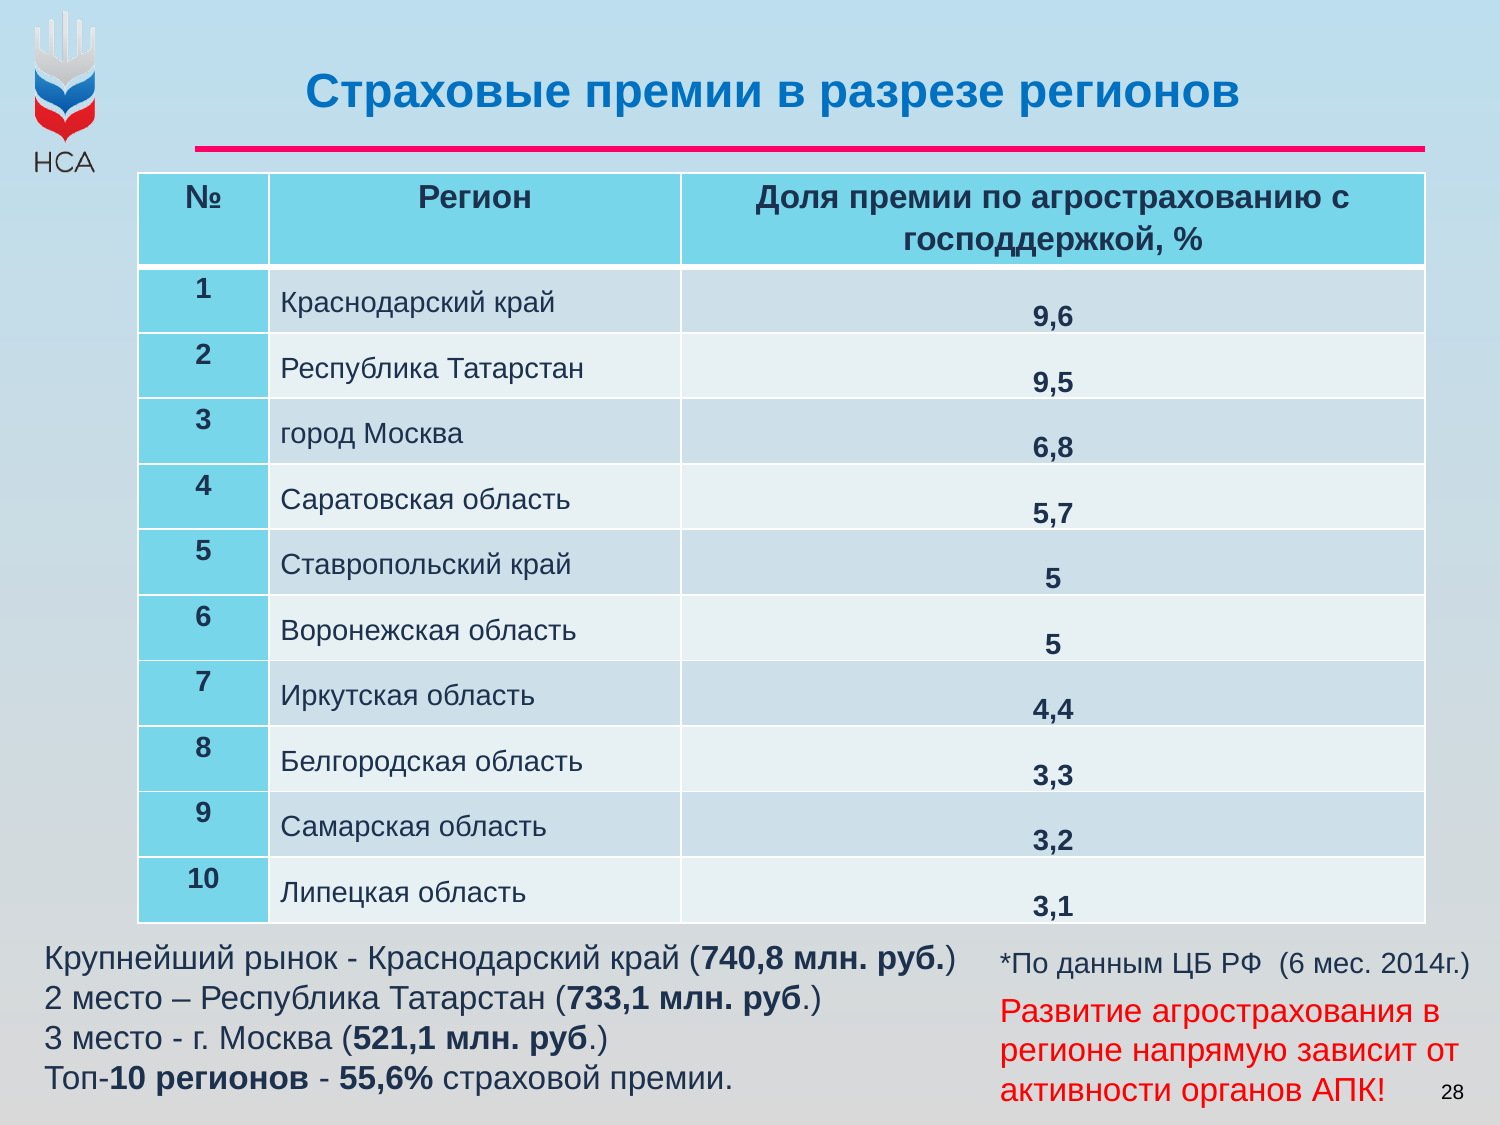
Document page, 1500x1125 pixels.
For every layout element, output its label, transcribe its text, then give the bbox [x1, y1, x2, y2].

table_header Регион [270, 174, 680, 264]
table_cell 5 [139, 530, 268, 594]
table_cell 7 [139, 661, 268, 725]
table_cell Иркутская область [270, 661, 680, 725]
table_cell 3,2 [682, 792, 1424, 856]
table_cell 3 [139, 399, 268, 463]
table_cell город Москва [270, 399, 680, 463]
table_cell Республика Татарстан [270, 334, 680, 397]
table_cell 2 [139, 334, 268, 397]
table_cell 5 [682, 530, 1424, 594]
table_cell Белгородская область [270, 727, 680, 791]
table_cell Ставропольский край [270, 530, 680, 594]
table_cell 3,1 [682, 858, 1424, 922]
table_cell 4 [139, 465, 268, 528]
table_cell 5,7 [682, 465, 1424, 528]
table_cell 3,3 [682, 727, 1424, 791]
text_box Развитие агрострахования в регионе напрямую зависит от активности органов АПК! [985, 981, 1500, 1116]
text_box Страховые премии в разрезе регионов [112, 52, 1435, 125]
table_cell 5 [682, 596, 1424, 660]
table_cell Воронежская область [270, 596, 680, 660]
table_cell Самарская область [270, 792, 680, 856]
table_cell Краснодарский край [270, 270, 680, 332]
table_cell Липецкая область [270, 858, 680, 922]
table_cell 6 [139, 596, 268, 660]
table_cell Саратовская область [270, 465, 680, 528]
table_cell 1 [139, 270, 268, 332]
table_cell 4,4 [682, 661, 1424, 725]
text_box *По данным ЦБ РФ (6 мес. 2014г.) [985, 937, 1495, 987]
table_header № [139, 174, 268, 264]
table_cell 9,5 [682, 334, 1424, 397]
picture [34, 11, 95, 173]
table_cell 6,8 [682, 399, 1424, 463]
table_cell 9 [139, 792, 268, 856]
table_cell 8 [139, 727, 268, 791]
text_box Крупнейший рынок - Краснодарский край (740,8 млн. руб.) 2 место – Республика Татарстан (733,1 млн. руб.) 3 место - г. Москва (521,1 млн. руб.) Топ-10 регионов - 55,6% страховой премии. [29, 929, 986, 1104]
table_cell 9,6 [682, 270, 1424, 332]
table_cell 10 [139, 858, 268, 922]
table_header Доля премии по агрострахованию с господдержкой, % [682, 174, 1424, 264]
